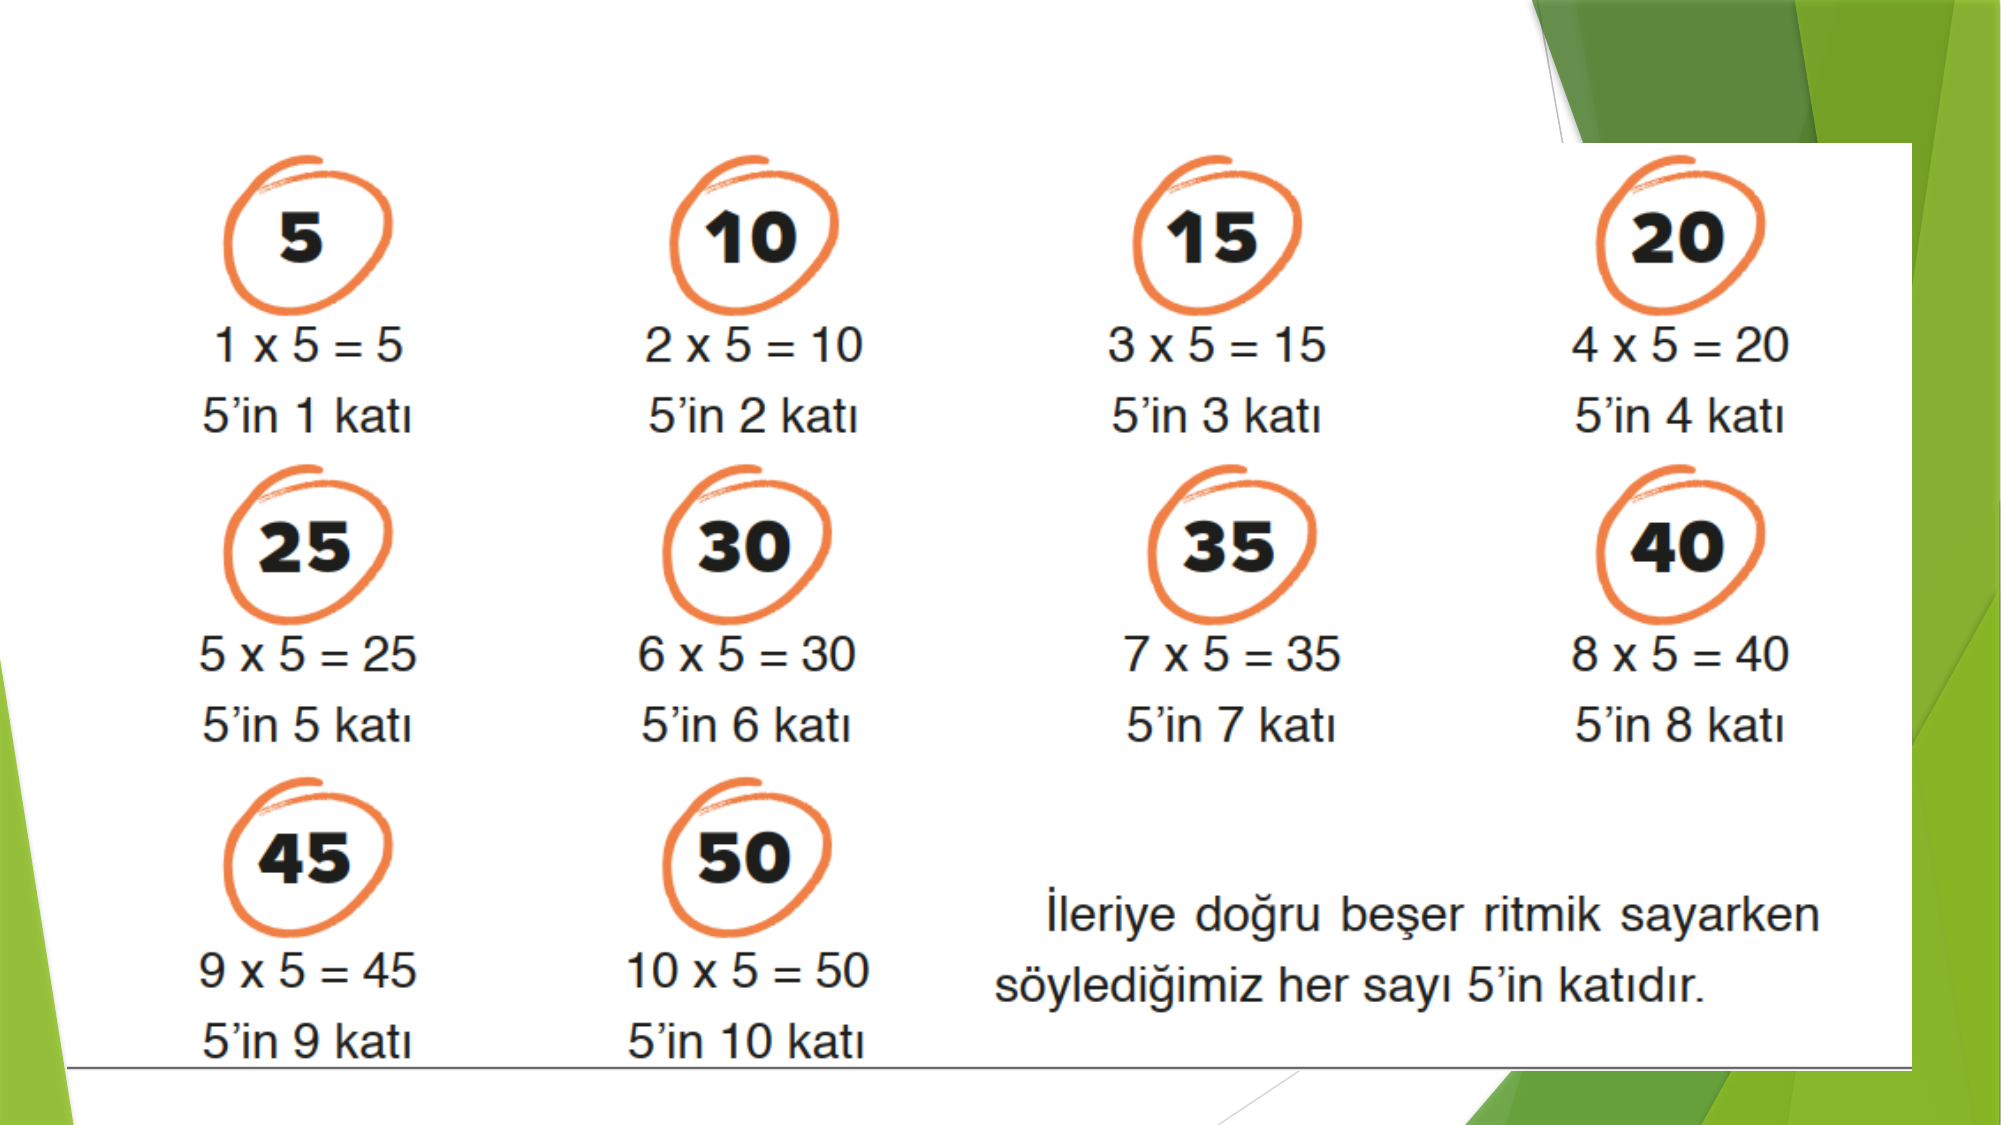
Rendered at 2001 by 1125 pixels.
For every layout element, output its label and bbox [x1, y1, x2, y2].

picture [67, 142, 1913, 1071]
